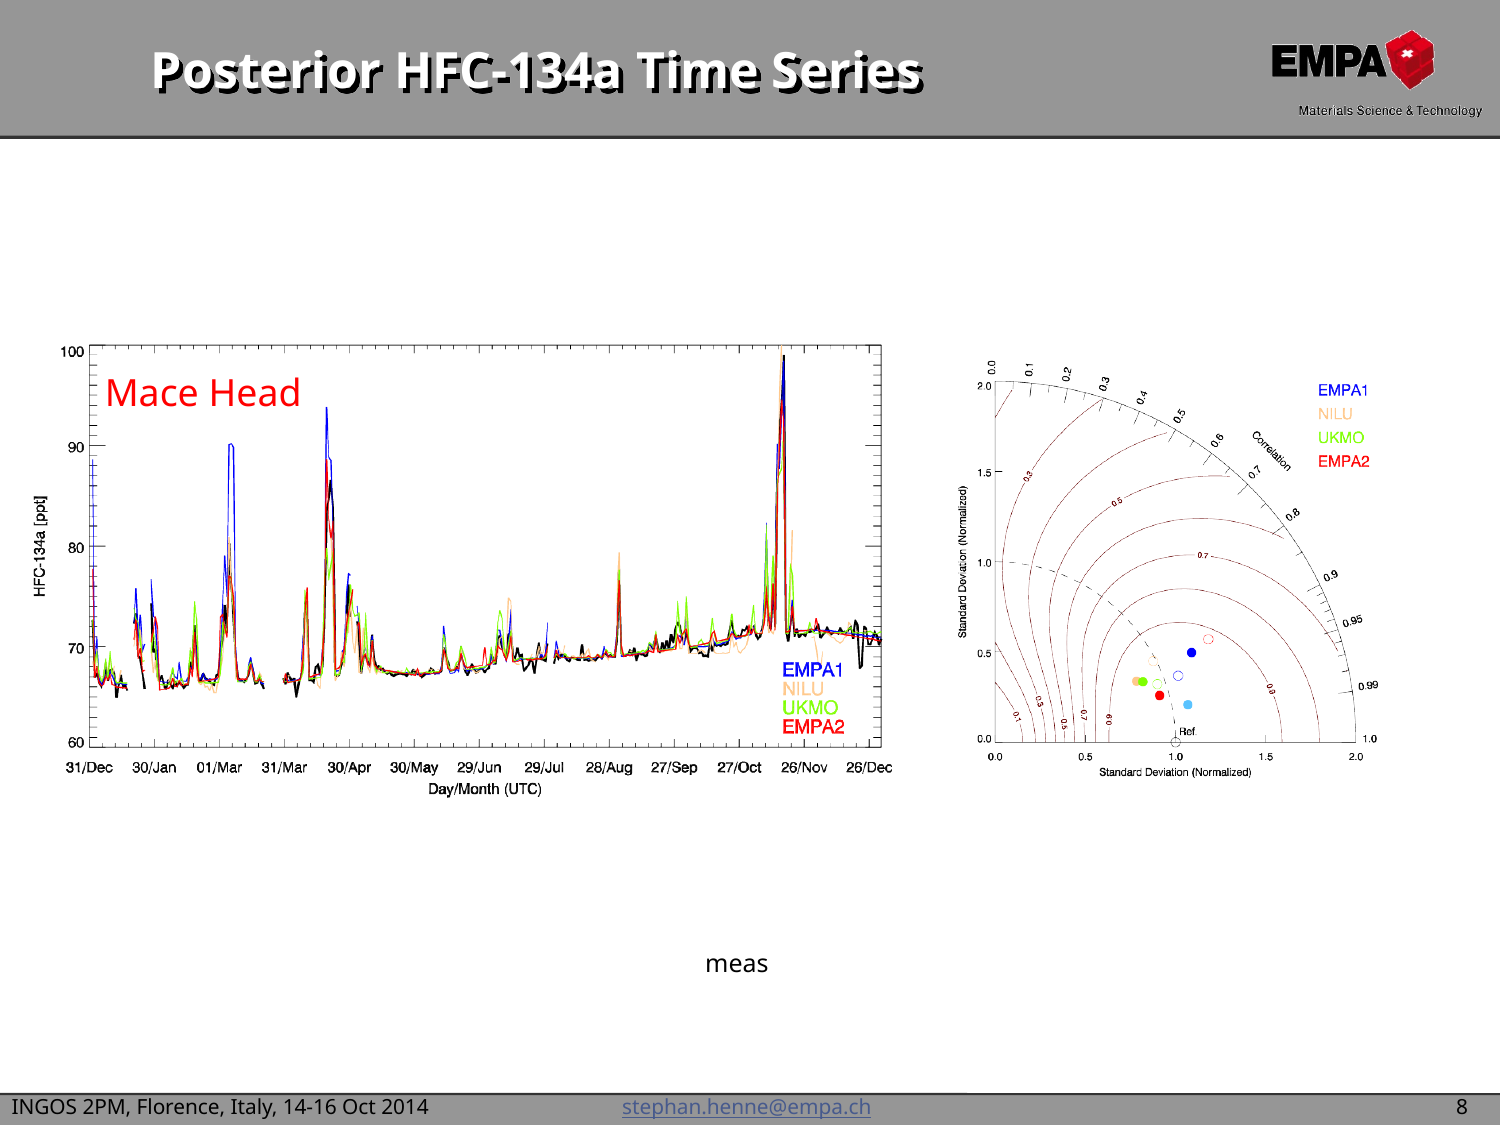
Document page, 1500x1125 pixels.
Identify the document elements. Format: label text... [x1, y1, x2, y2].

picture [938, 325, 1480, 799]
title Posterior HFC-134a Time Series [135, 0, 1241, 138]
picture [1259, 8, 1495, 138]
picture [17, 325, 916, 799]
text_box meas [690, 940, 784, 986]
